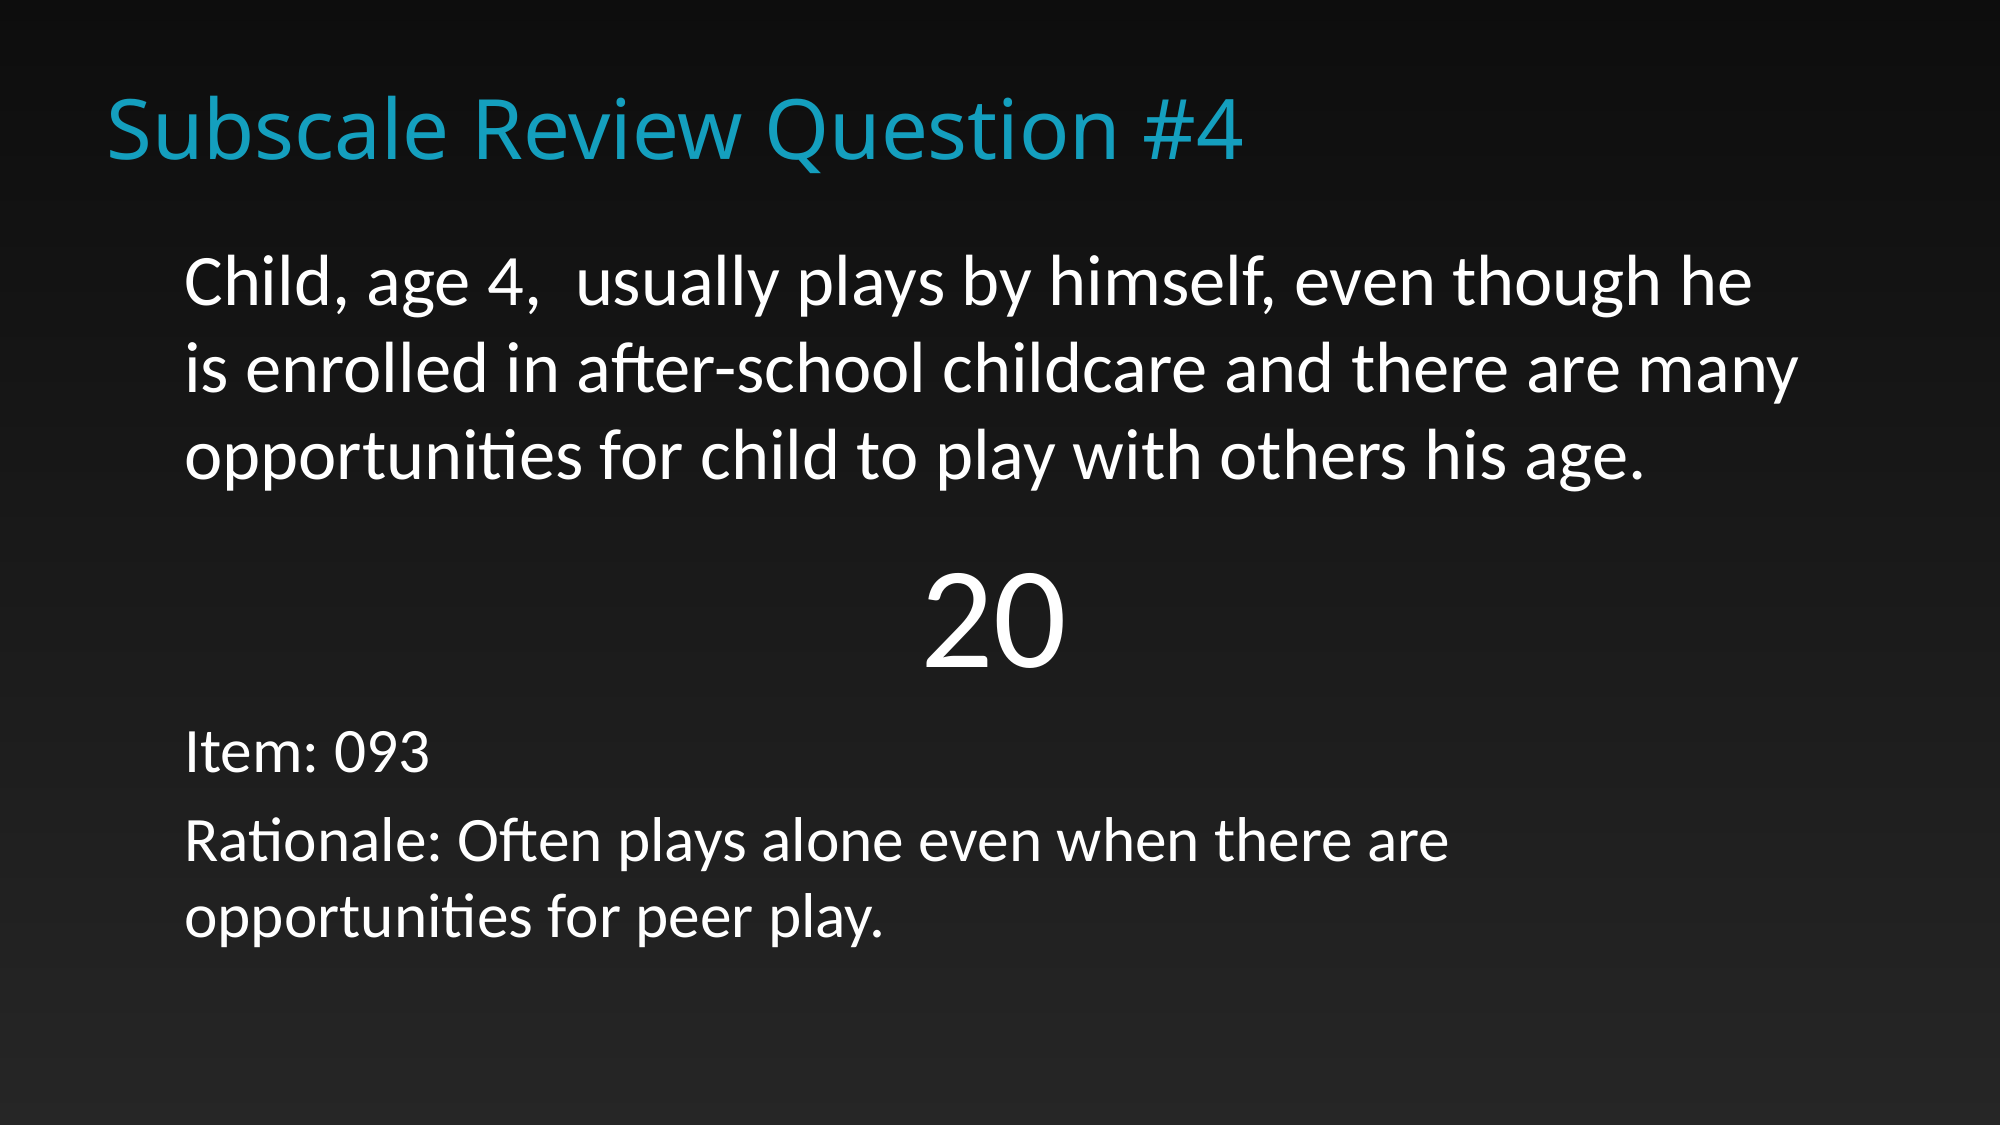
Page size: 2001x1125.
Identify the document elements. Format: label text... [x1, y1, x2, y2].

list Child, age 4, usually plays by himself, even though he is enrolled in after-school childcare and there are many opportunities for child to play with others his age. 20 Item: 093 Rationale: Often plays alone even when there are opportunities for peer play. [164, 223, 1824, 1031]
title Subscale Review Question #4 [86, 46, 1889, 186]
